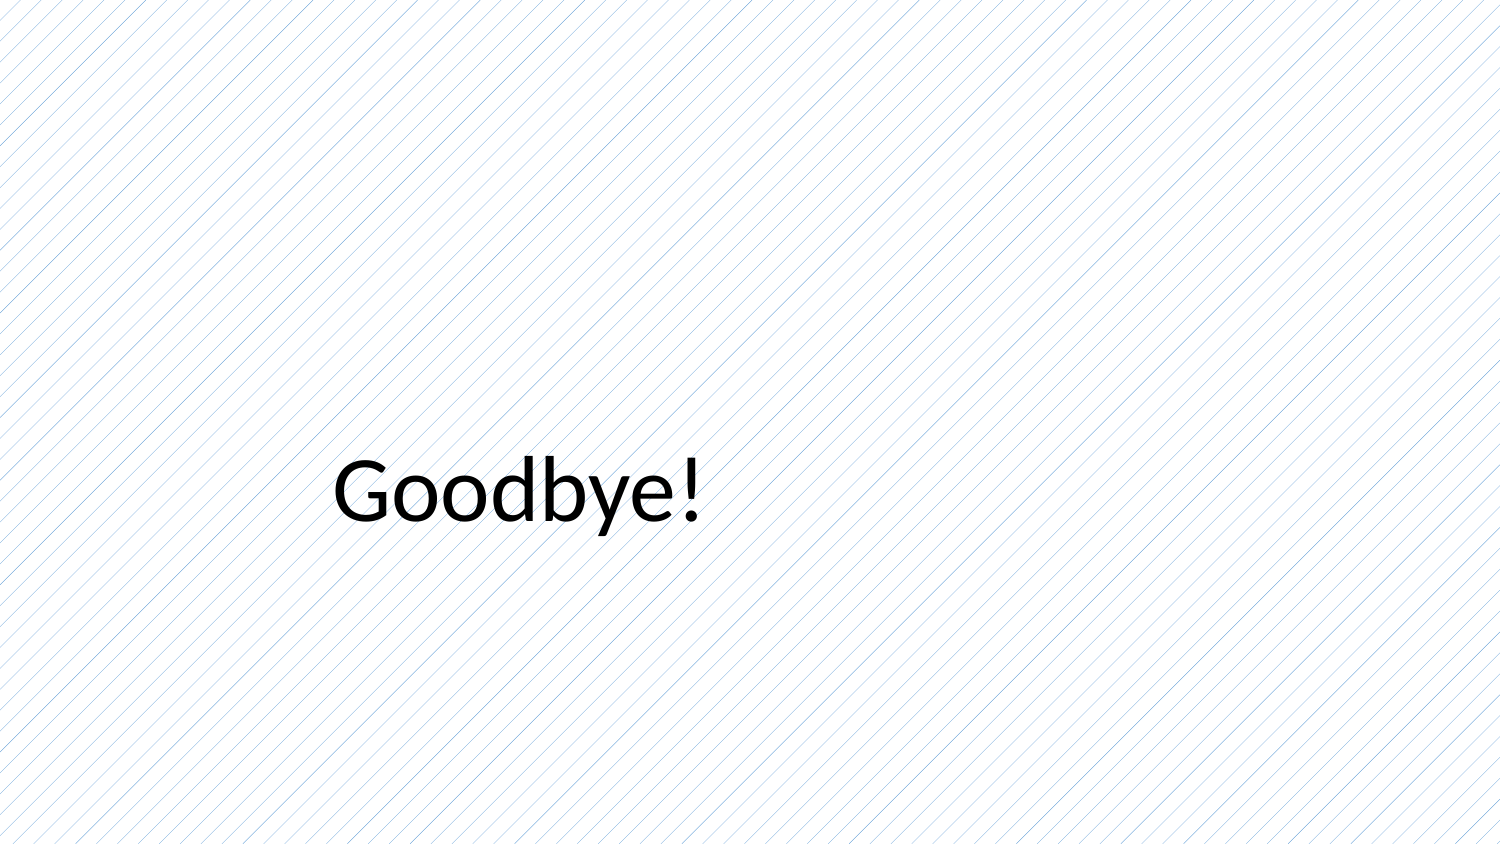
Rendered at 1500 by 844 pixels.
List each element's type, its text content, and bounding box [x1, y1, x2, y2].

title Goodbye! [289, 421, 750, 582]
